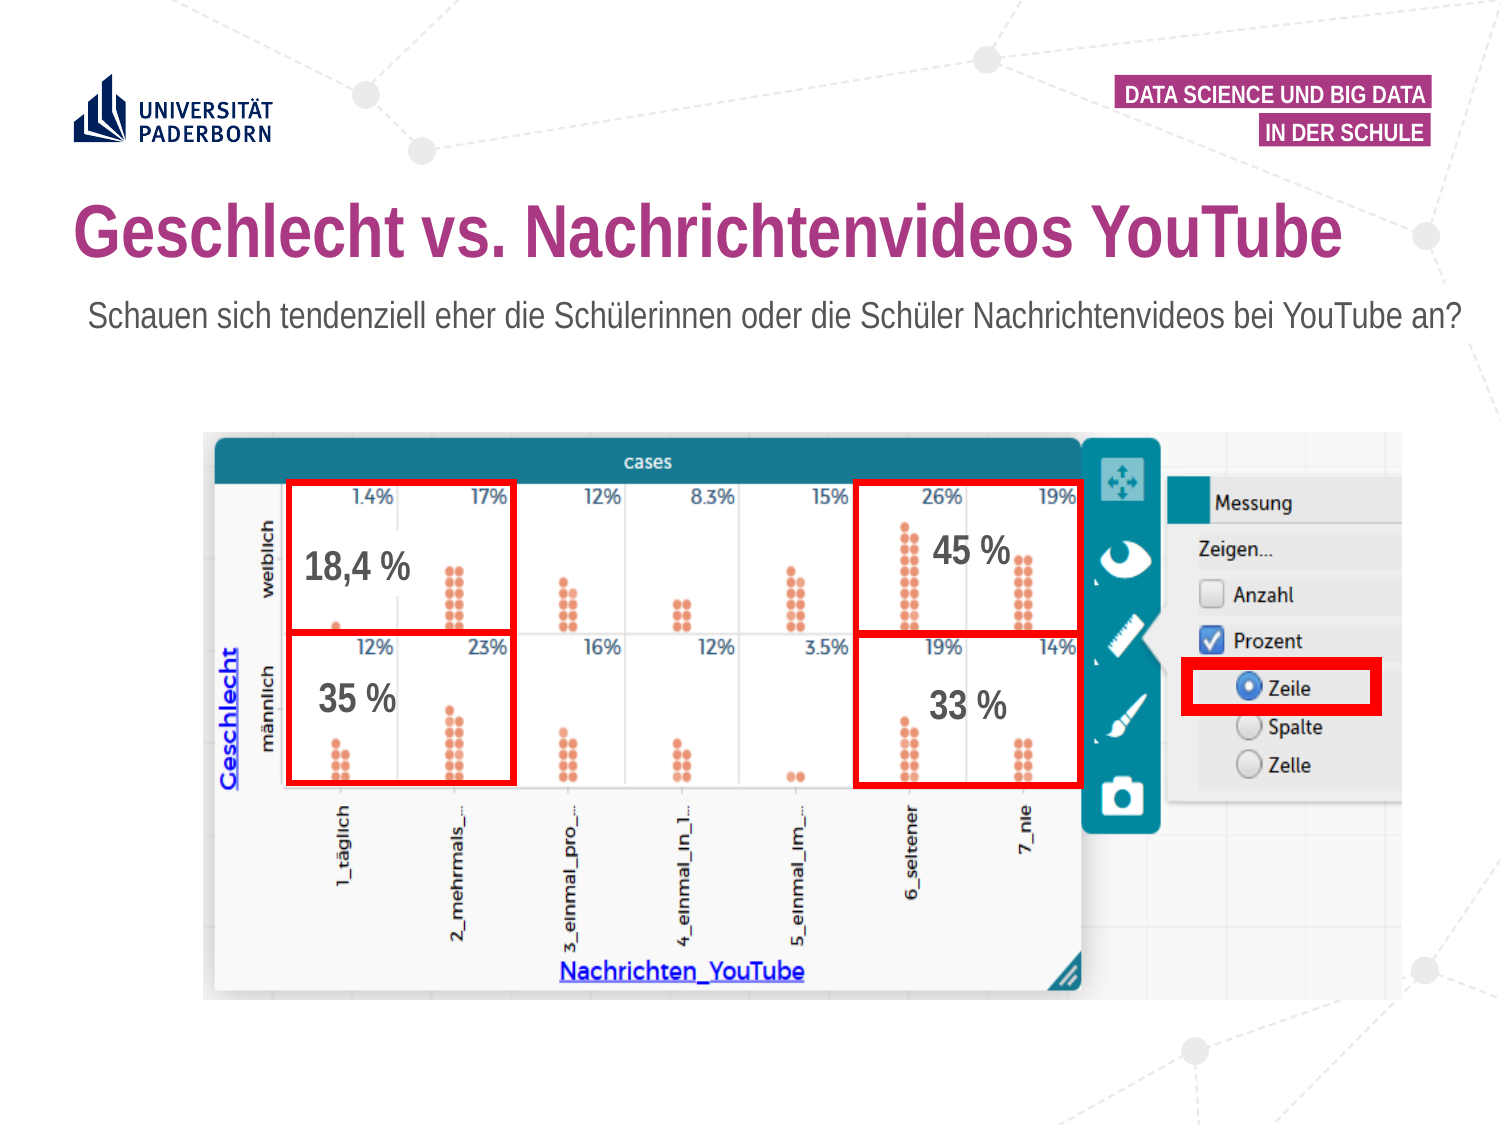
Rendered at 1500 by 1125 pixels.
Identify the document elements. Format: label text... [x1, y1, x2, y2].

picture [203, 432, 1402, 1000]
title Geschlecht vs. Nachrichtenvideos YouTube [73, 190, 1427, 283]
text_box Schauen sich tendenziell eher die Schülerinnen oder die Schüler Nachrichtenvideos bei YouTube an? [72, 283, 1483, 344]
text_box [73, 344, 1426, 1018]
